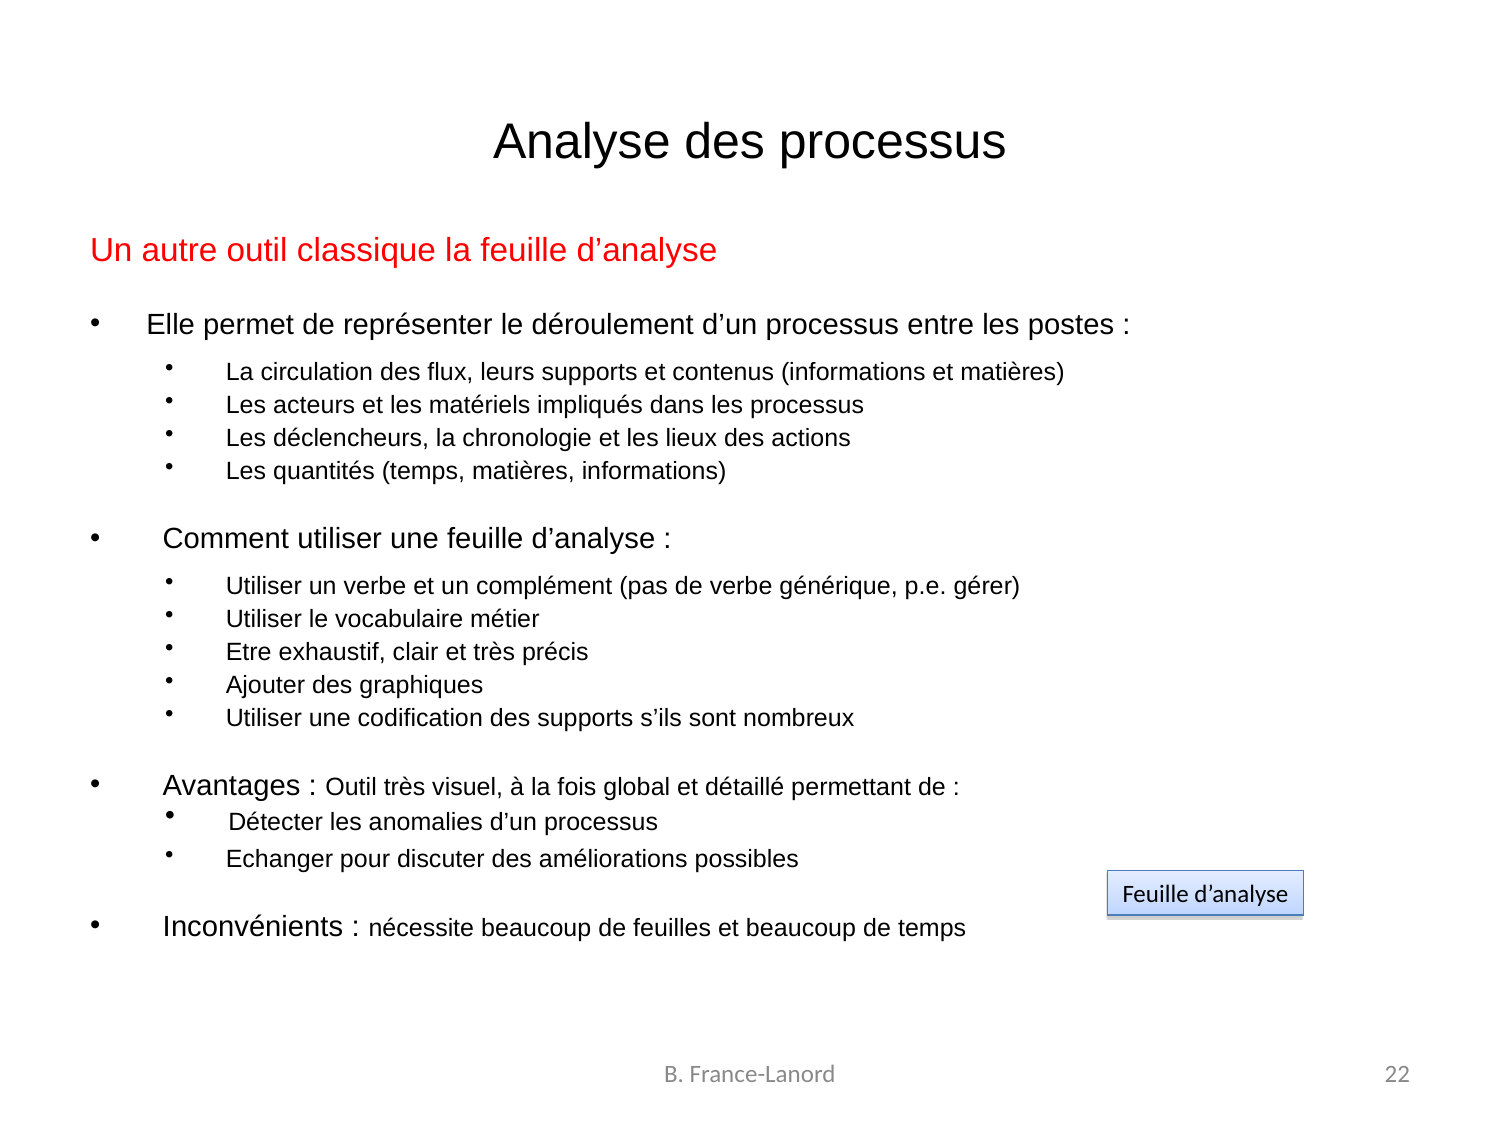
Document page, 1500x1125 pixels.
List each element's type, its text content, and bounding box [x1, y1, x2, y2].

list Un autre outil classique la feuille d’analyse Elle permet de représenter le déroulement d’un processus entre les postes : La circulation des flux, leurs supports et contenus (informations et matières) Les acteurs et les matériels impliqués dans les processus Les déclencheurs, la chronologie et les lieux des actions Les quantités (temps, matières, informations) Comment utiliser une feuille d’analyse : Utiliser un verbe et un complément (pas de verbe générique, p.e. gérer) Utiliser le vocabulaire métier Etre exhaustif, clair et très précis Ajouter des graphiques Utiliser une codification des supports s’ils sont nombreux Avantages : Outil très visuel, à la fois global et détaillé permettant de : Détecter les anomalies d’un processus Echanger pour discuter des améliorations possibles Inconvénients : nécessite beaucoup de feuilles et beaucoup de temps [74, 212, 1426, 1043]
text_box Feuille d’analyse [1107, 870, 1304, 915]
footer B. France-Lanord [512, 1042, 988, 1103]
slide_number 22 [1074, 1042, 1425, 1103]
title Analyse des processus [74, 44, 1426, 212]
